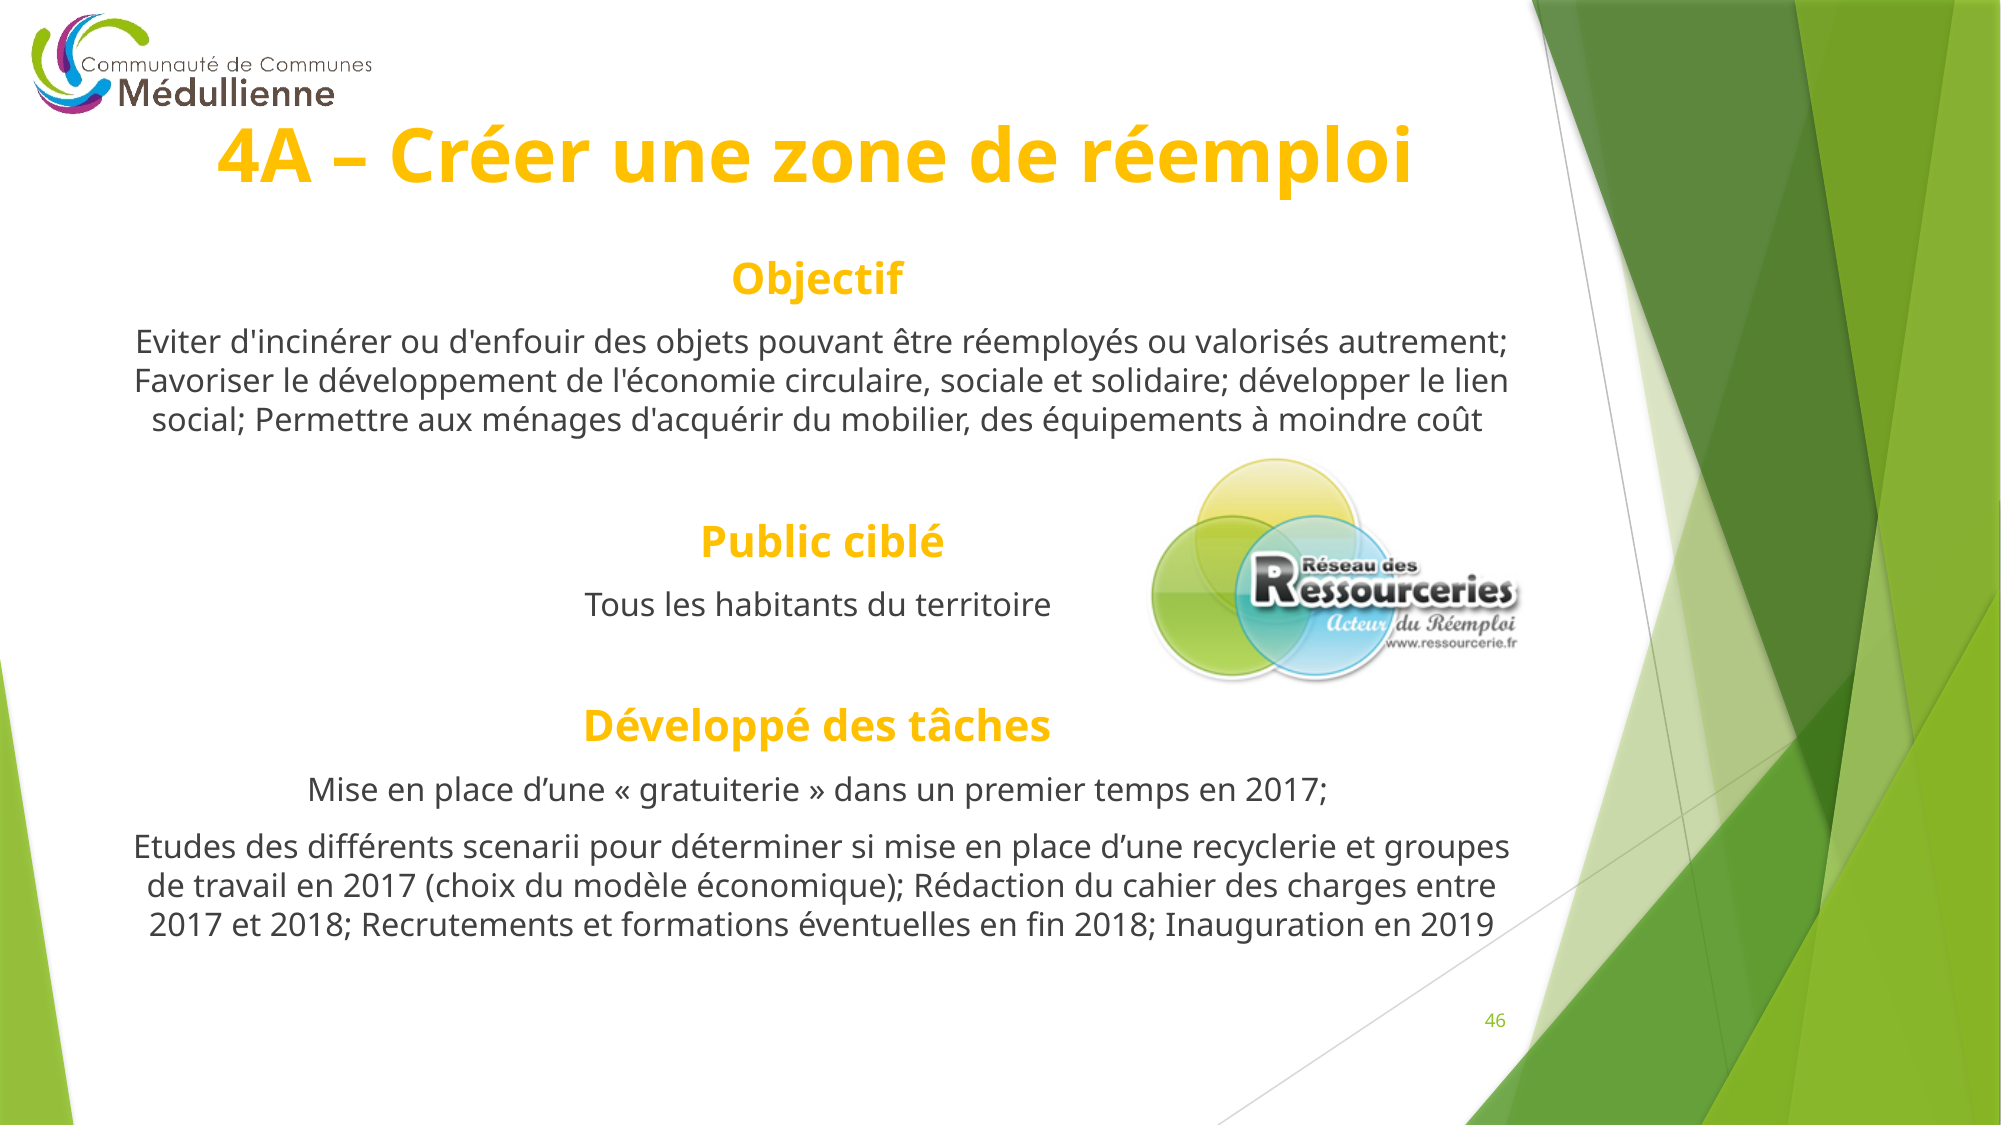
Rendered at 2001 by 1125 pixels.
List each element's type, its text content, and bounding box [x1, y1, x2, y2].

title 4A – Créer une zone de réemploi [111, 99, 1522, 240]
picture [1138, 445, 1535, 694]
slide_number 46 [1409, 991, 1522, 1051]
list Objectif Eviter d'incinérer ou d'enfouir des objets pouvant être réemployés ou valorisés autrement; Favoriser le développement de l'économie circulaire, sociale et solidaire; développer le lien social; Permettre aux ménages d'acquérir du mobilier, des équipements à moindre coût Public ciblé Tous les habitants du territoire Développé des tâches Mise en place d’une « gratuiterie » dans un premier temps en 2017; Etudes des différents scenarii pour déterminer si mise en place d’une recyclerie et groupes de travail en 2017 (choix du modèle économique); Rédaction du cahier des charges entre 2017 et 2018; Recrutements et formations éventuelles en fin 2018; Inauguration en 2019 [111, 243, 1535, 1025]
picture [28, 11, 375, 116]
